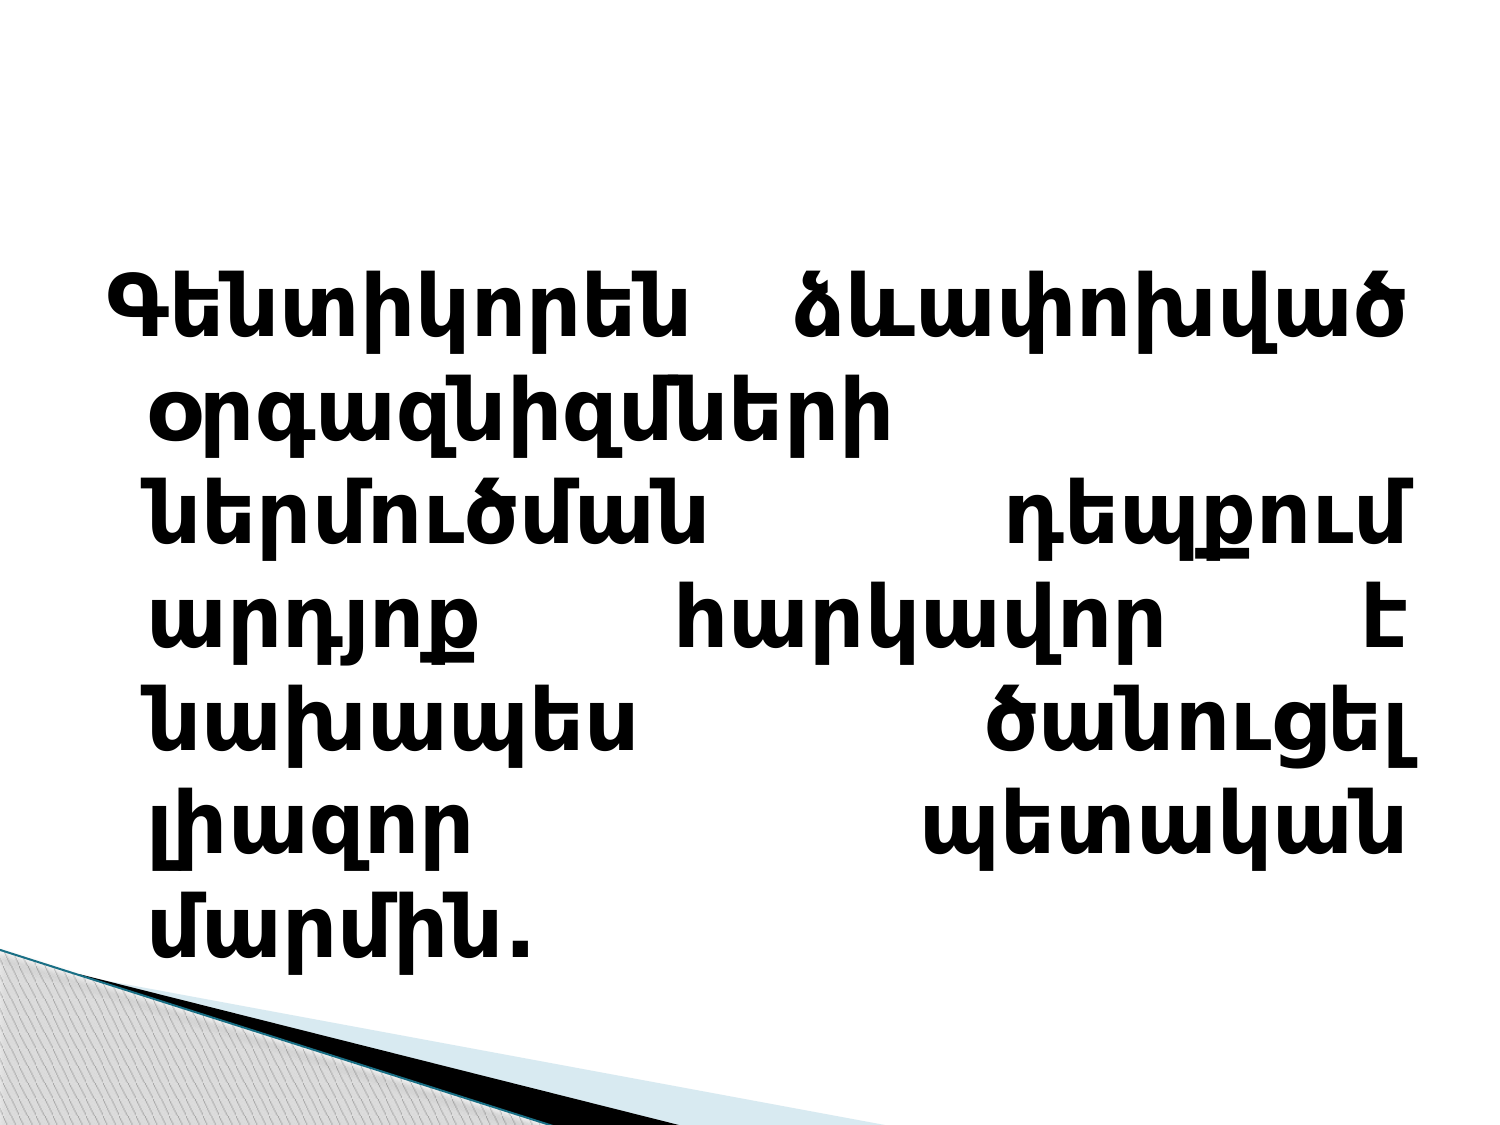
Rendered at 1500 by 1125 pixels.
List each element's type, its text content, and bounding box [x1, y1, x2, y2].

list Գենտիկորեն ձևափոխված օրգազնիզմների ներմուծման դեպքում արդյոք հարկավոր է նախապես ծանուցել լիազոր պետական մարմին. [75, 243, 1425, 986]
